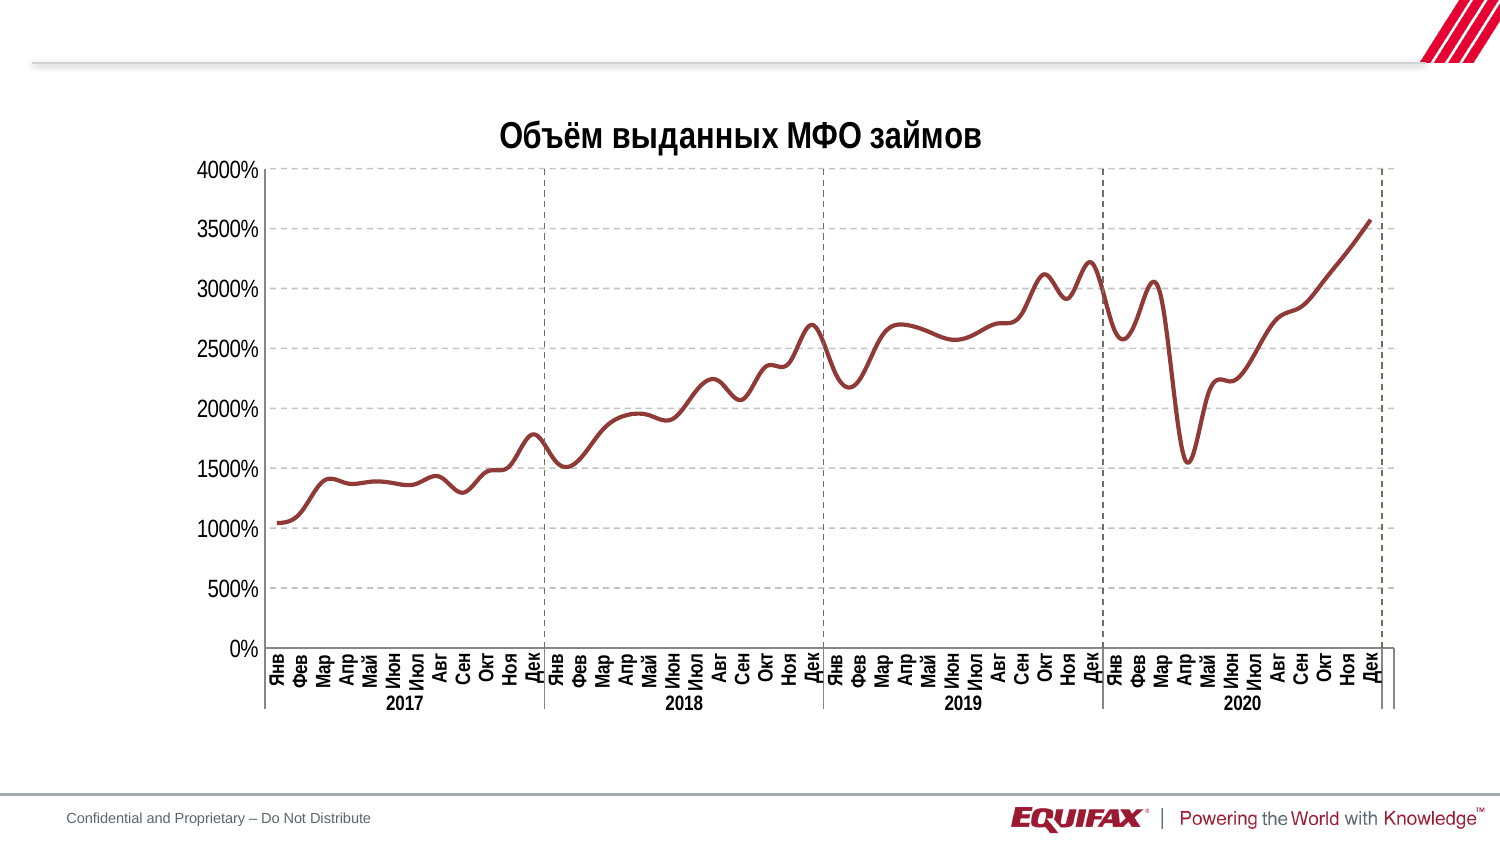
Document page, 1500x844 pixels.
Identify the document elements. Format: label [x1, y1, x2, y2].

picture [1419, 0, 1500, 63]
picture [1009, 805, 1487, 835]
chart [167, 81, 1423, 747]
